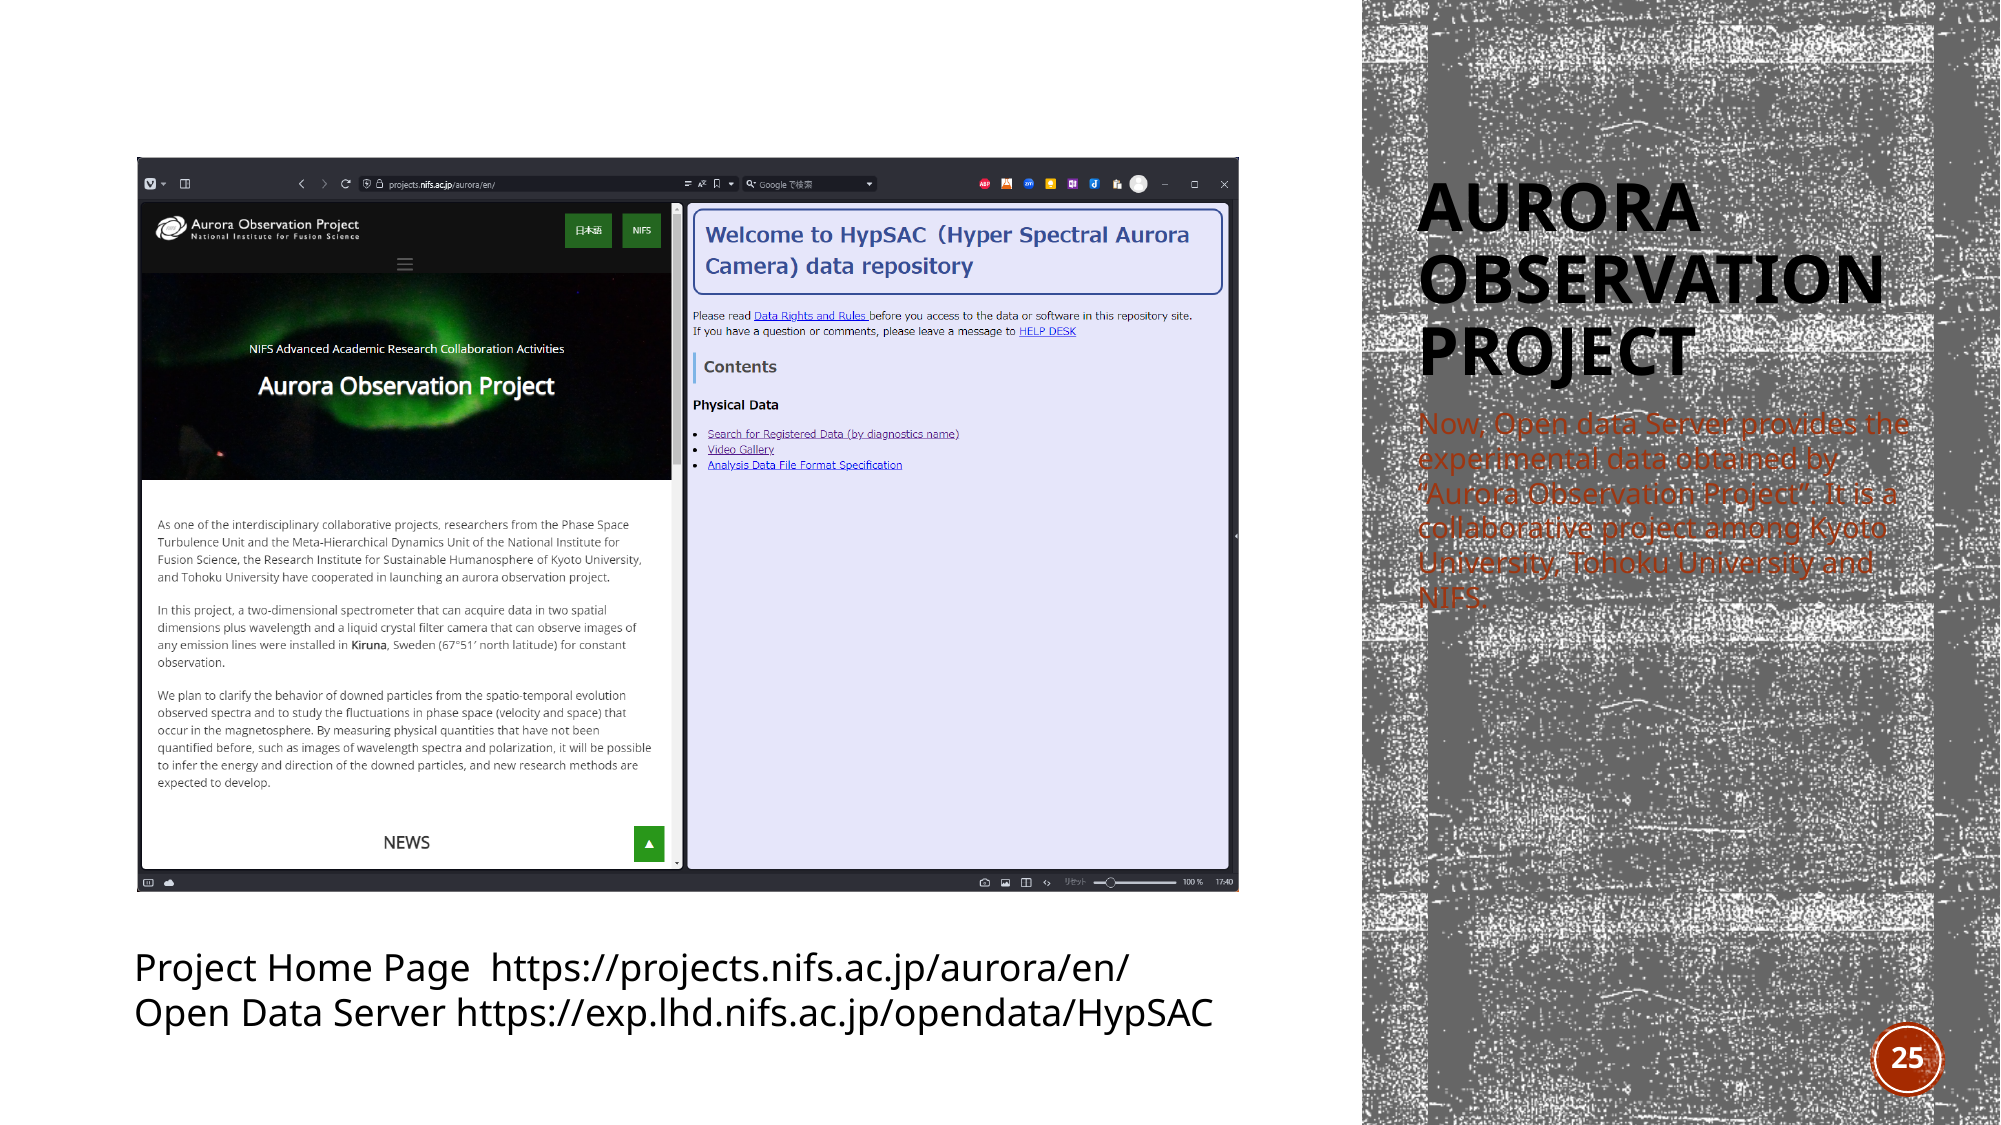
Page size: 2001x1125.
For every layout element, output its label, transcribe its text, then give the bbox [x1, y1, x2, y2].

title Aurora observation project [1402, 112, 1928, 397]
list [140, 160, 1236, 889]
slide_number 25 [1855, 1028, 1961, 1089]
text_box Project Home Page https://projects.nifs.ac.jp/aurora/en/ Open Data Server https://exp.lhd.nifs.ac.jp/opendata/HypSAC [119, 936, 1230, 1042]
list Now, Open data Server provides the experimental data obtained by “Aurora Observation Project”. It is a collaborative project among Kyoto University, Tohoku University and NIFS. [1402, 397, 1928, 938]
